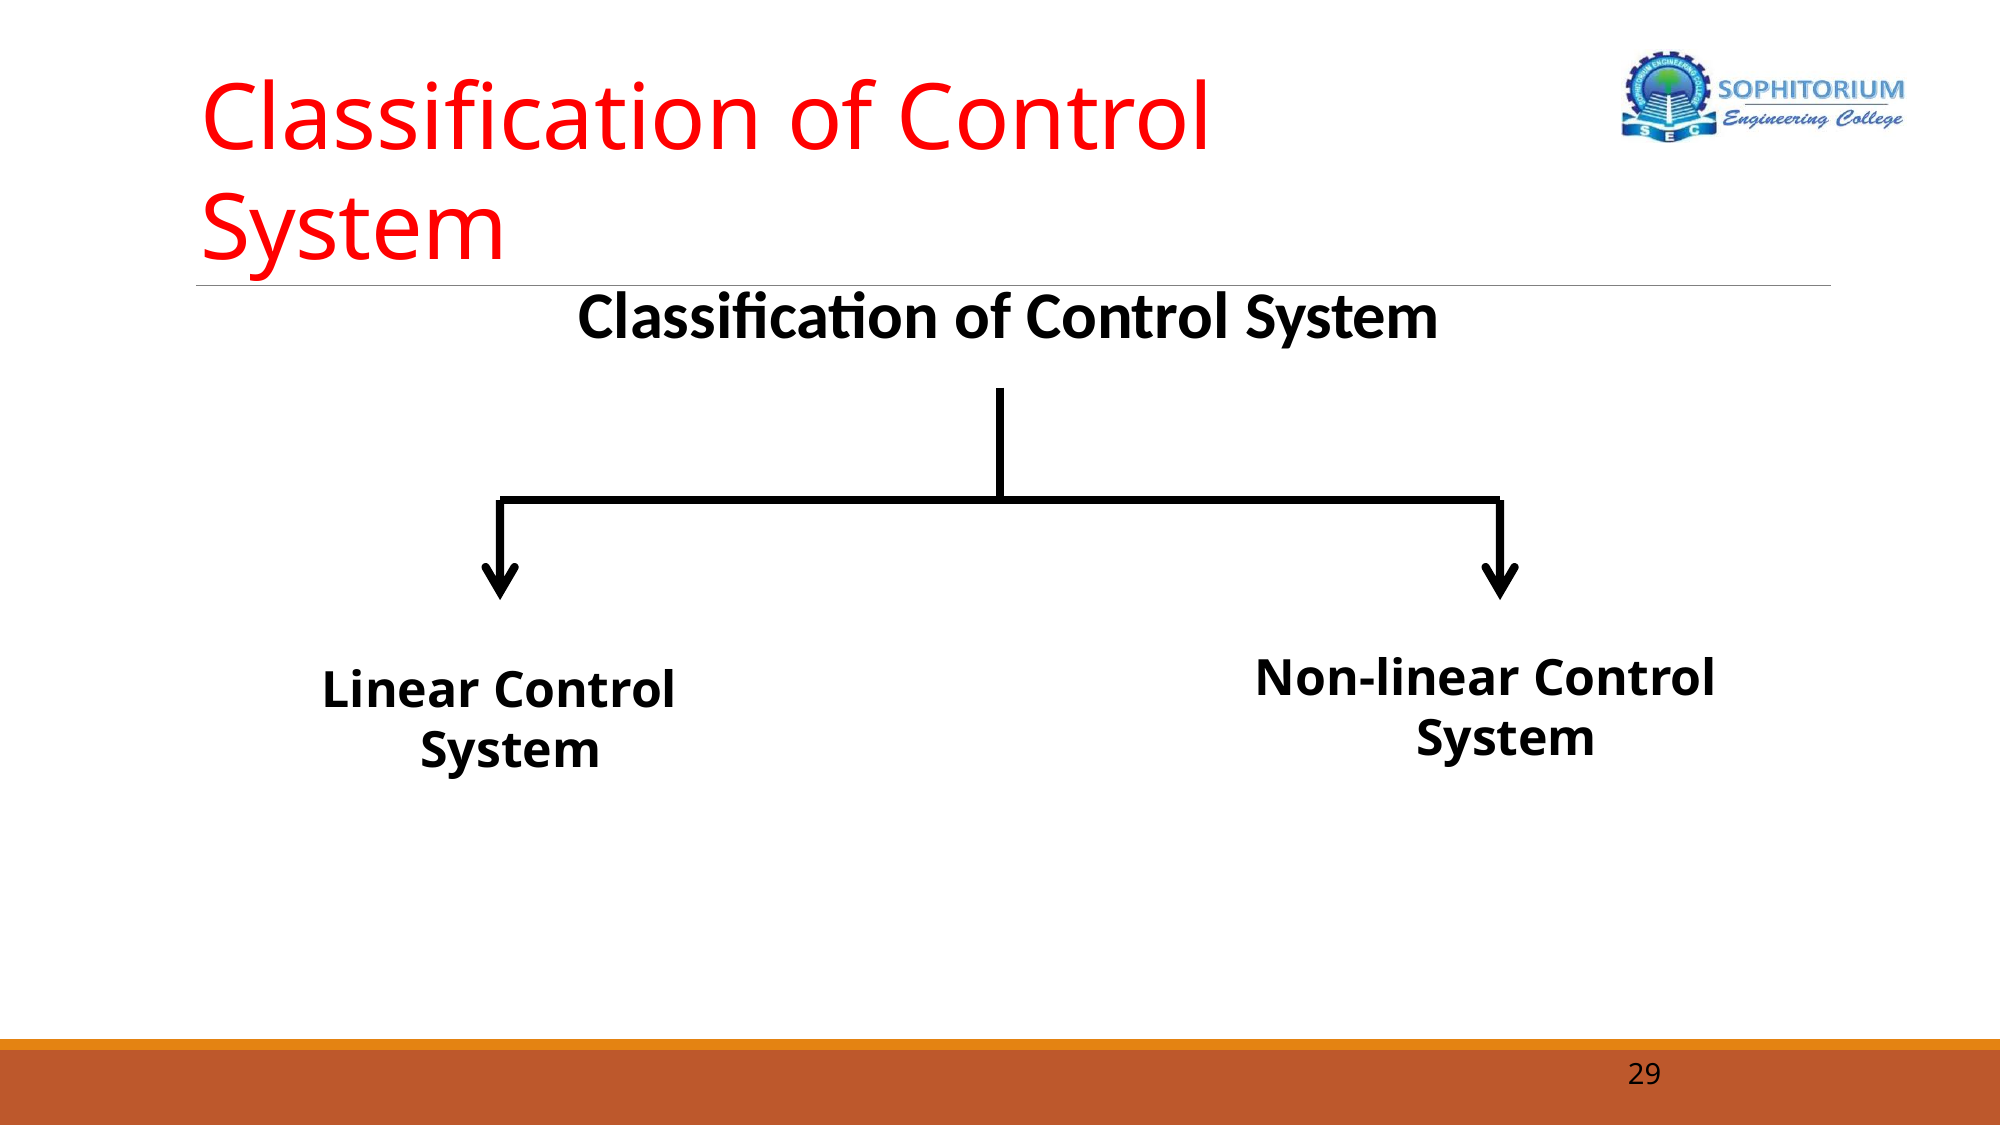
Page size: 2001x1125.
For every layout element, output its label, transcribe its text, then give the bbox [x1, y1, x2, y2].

text_box Linear Control System [319, 655, 680, 778]
title Classification of Control System [197, 55, 1350, 278]
text_box 29 [1621, 1052, 1667, 1095]
text_box Non-linear Control System [1253, 642, 1723, 765]
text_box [481, 387, 1520, 601]
text_box Classification of Control System [576, 269, 1449, 352]
picture [1621, 49, 1908, 144]
